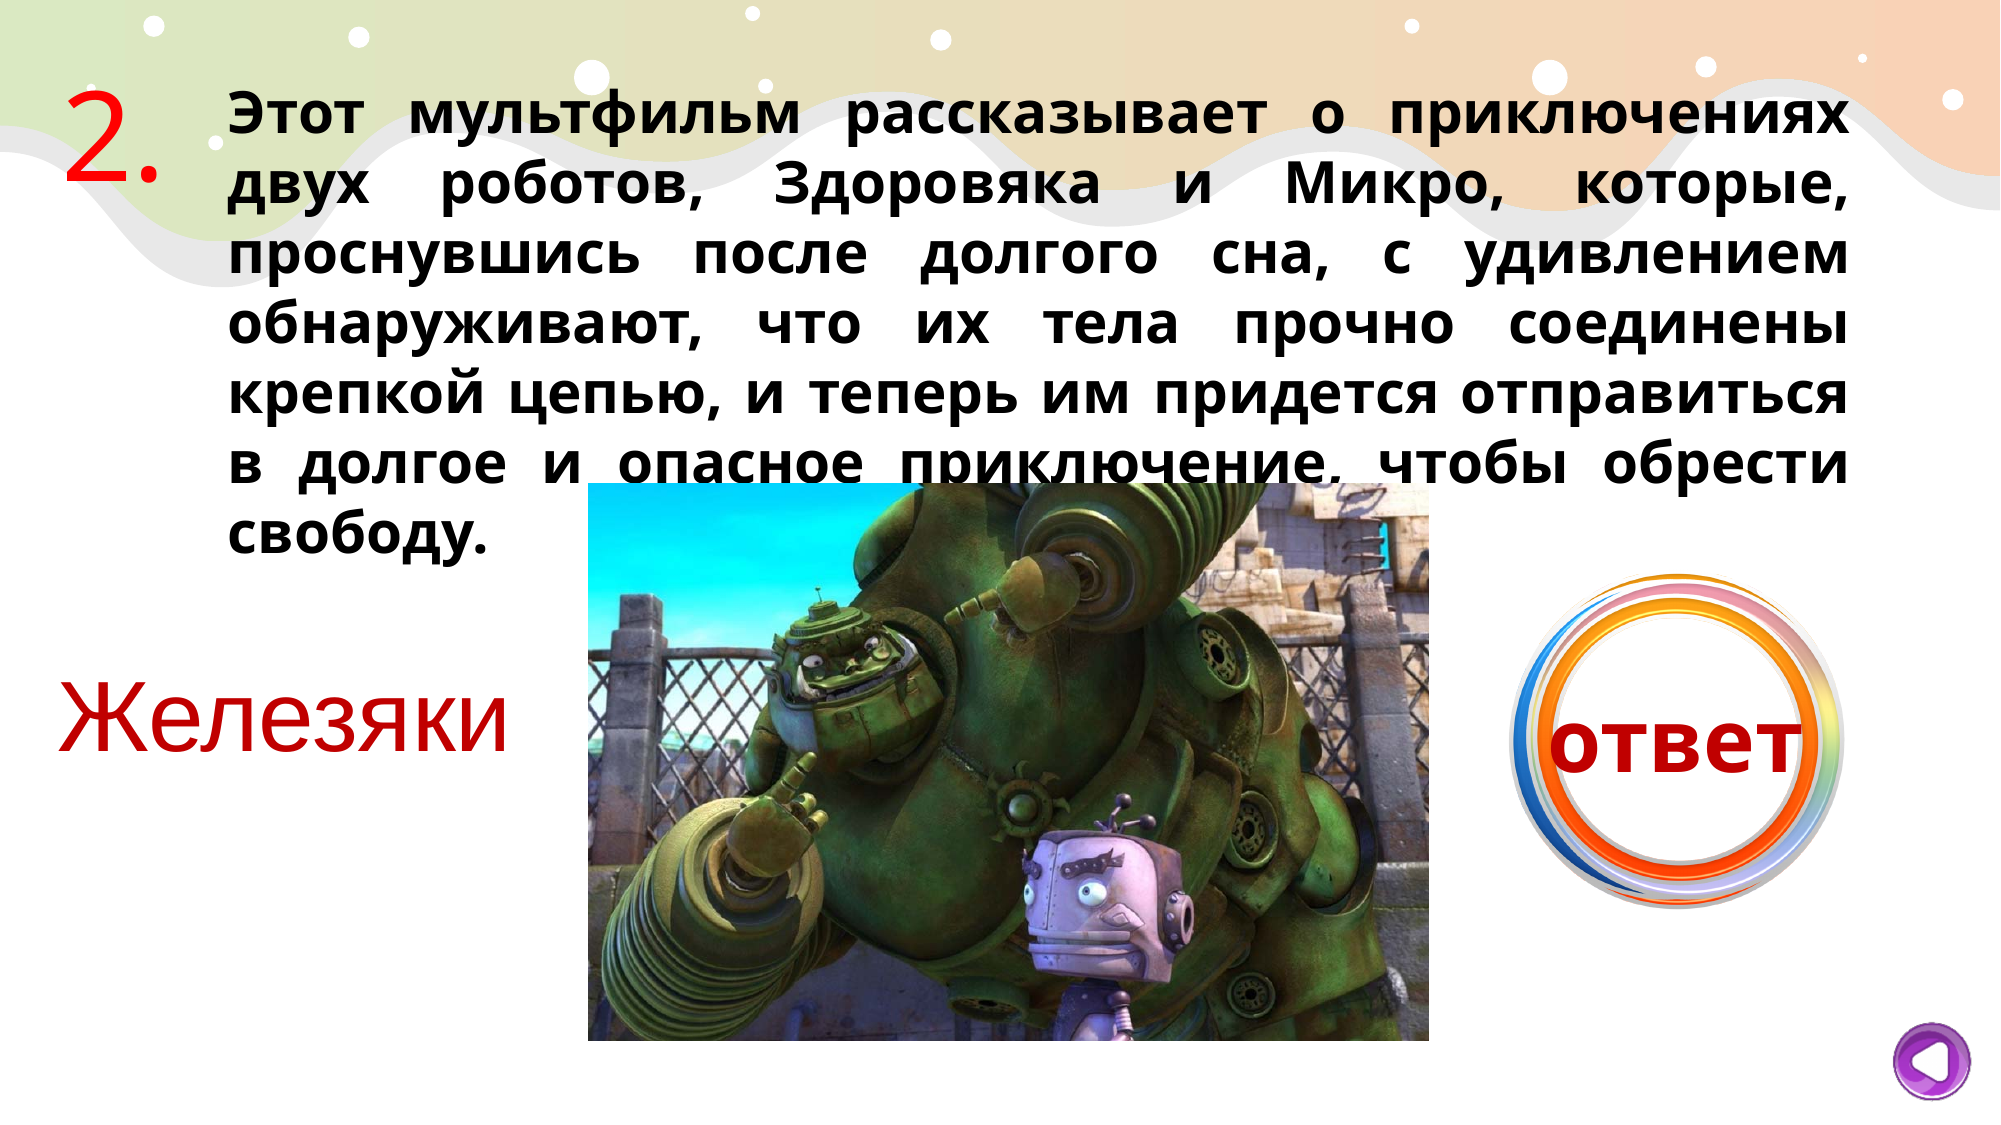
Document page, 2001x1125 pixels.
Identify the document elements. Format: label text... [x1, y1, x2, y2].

list Железяки [0, 613, 570, 800]
subtitle Этот мультфильм рассказывает о приключениях двух роботов, Здоровяка и Микро, которые, проснувшись после долгого сна, с удивлением обнаруживают, что их тела прочно соединены крепкой цепью, и теперь им придется отправиться в долгое и опасное приключение, чтобы обрести свободу. [207, 55, 1871, 346]
picture [588, 483, 1429, 1042]
picture [1890, 1018, 1975, 1102]
title 2. [35, 36, 193, 201]
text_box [1501, 561, 1851, 913]
